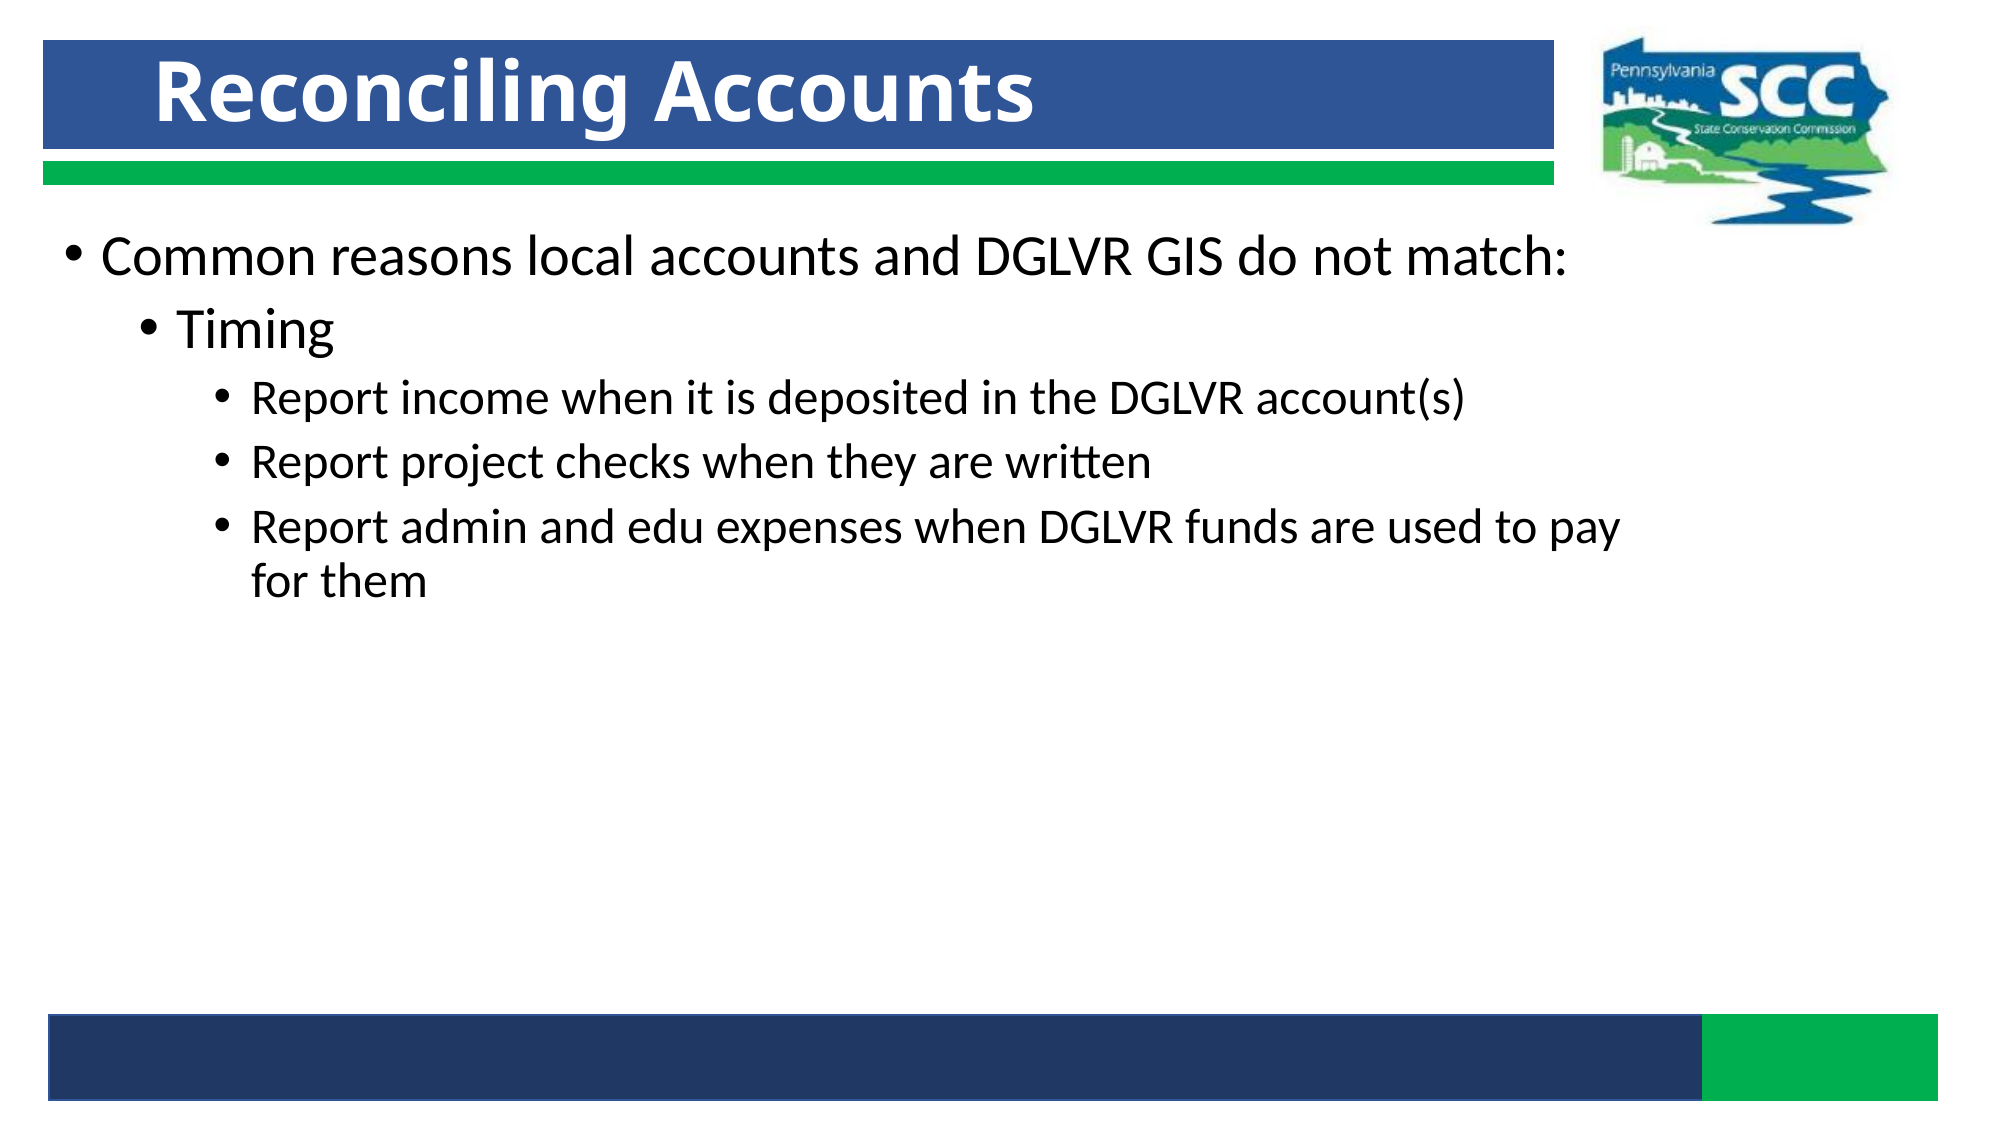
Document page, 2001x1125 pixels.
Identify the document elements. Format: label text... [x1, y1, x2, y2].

list Common reasons local accounts and DGLVR GIS do not match: Timing Report income when it is deposited in the DGLVR account(s) Report project checks when they are written Report admin and edu expenses when DGLVR funds are used to pay for them [48, 217, 1703, 993]
text_box [1702, 1014, 1938, 1101]
picture [1591, 26, 1900, 235]
text_box [43, 40, 137, 149]
text_box [43, 161, 1554, 185]
text_box Reconciling Accounts [137, 26, 1107, 161]
text_box [1107, 40, 1554, 149]
text_box [48, 1014, 1702, 1101]
